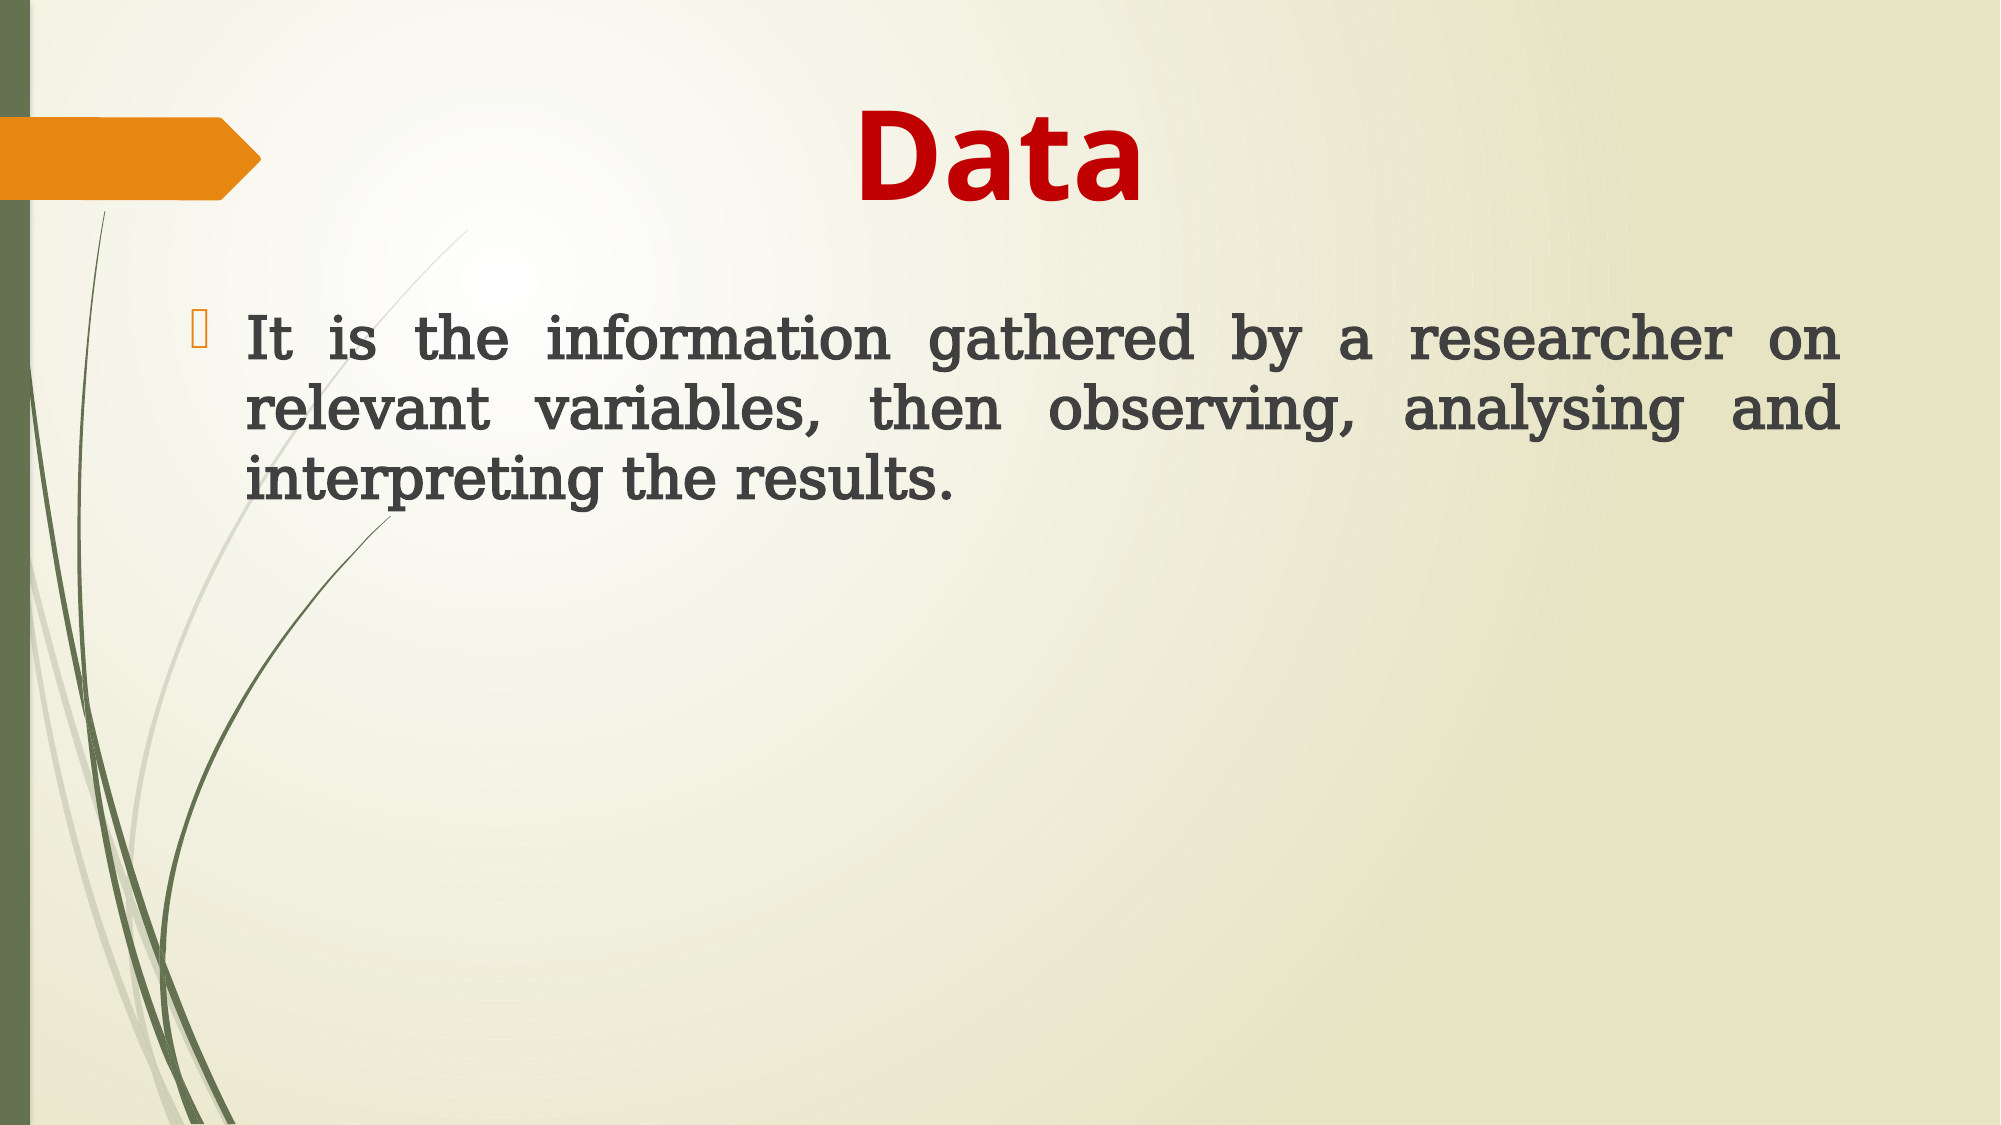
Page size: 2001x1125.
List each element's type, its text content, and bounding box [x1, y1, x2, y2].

title Data [269, 67, 1731, 278]
list It is the information gathered by a researcher on relevant variables, then observing, analysing and interpreting the results. [174, 292, 1856, 913]
